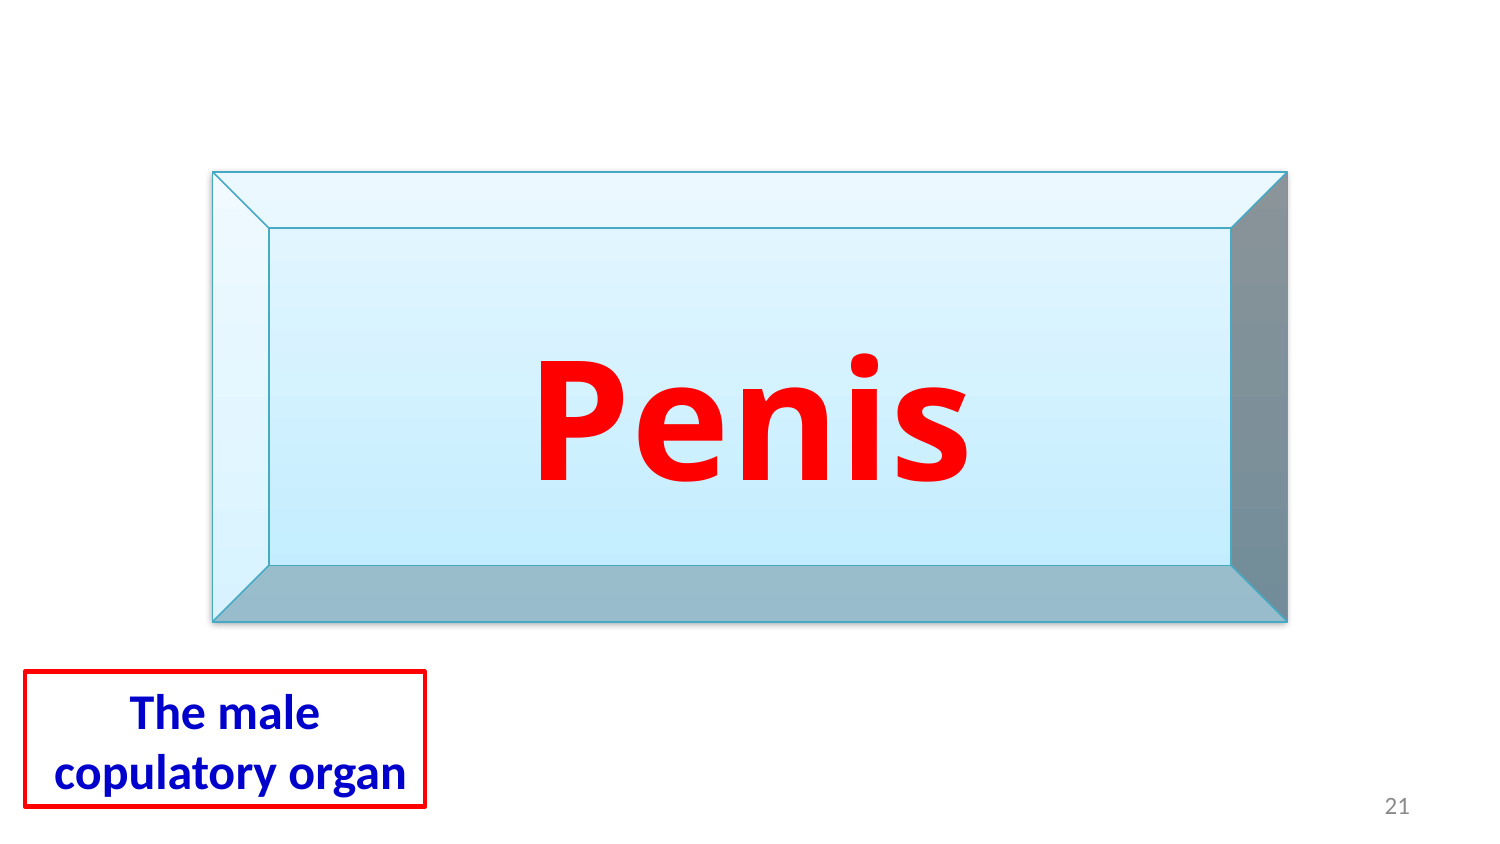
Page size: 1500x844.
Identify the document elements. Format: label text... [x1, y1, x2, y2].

text_box Penis [360, 305, 1140, 521]
slide_number 21 [1074, 782, 1425, 827]
text_box [211, 171, 1289, 623]
text_box The male copulatory organ [24, 671, 425, 807]
